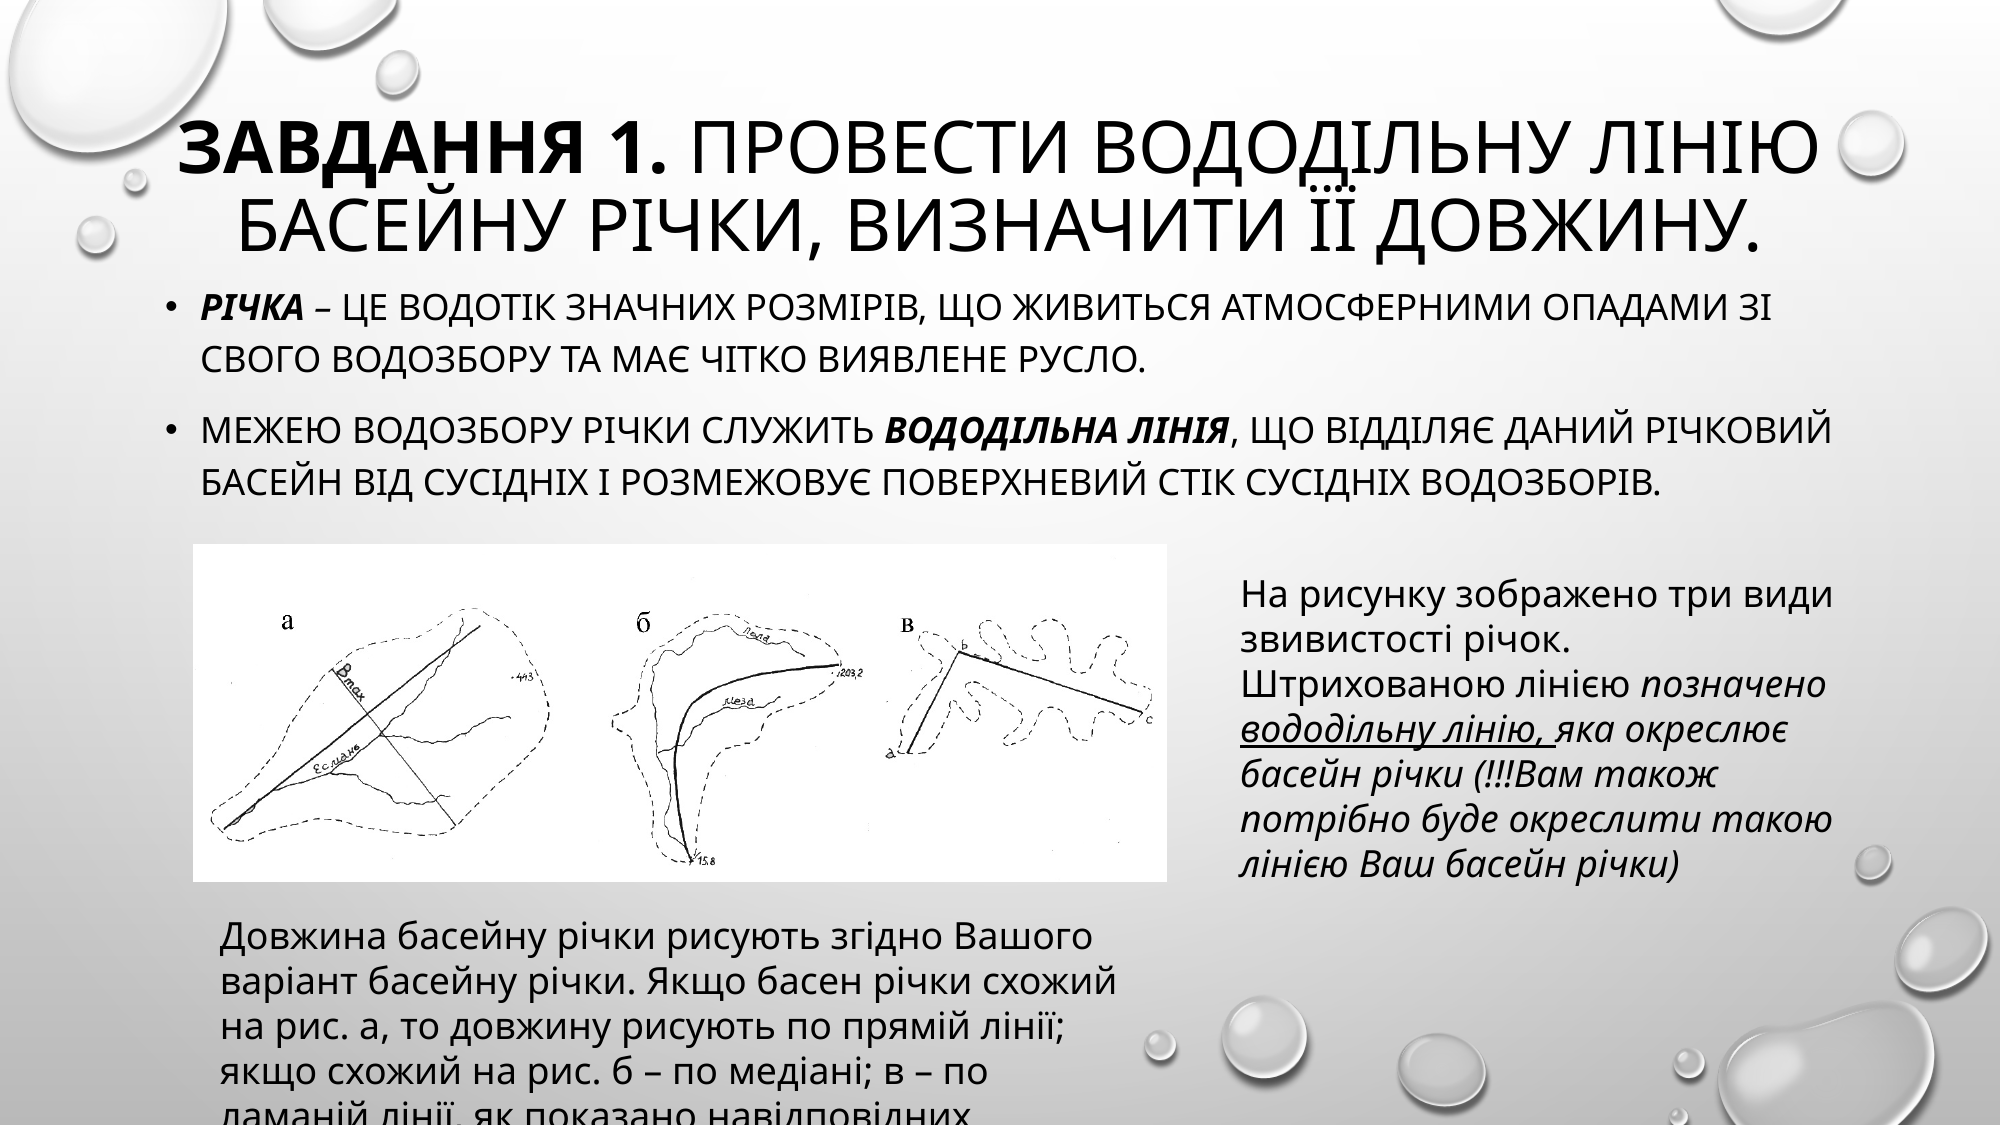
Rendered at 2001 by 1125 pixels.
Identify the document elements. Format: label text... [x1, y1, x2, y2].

picture [0, 0, 2000, 1125]
list Річка – це водотік значних розмірів, що живиться атмосферними опадами зі свого водозбору та має чітко виявлене русло. Межею водозбору річки служить вододільна лінія, що відділяє даний річковий басейн від сусідніх і розмежовує поверхневий стік сусідніх водозборів. [150, 267, 1851, 613]
title Завдання 1. Провести вододільну лінію басейну річки, визначити її довжину. [149, 101, 1851, 364]
text_box Довжина басейну річки рисують згідно Вашого варіант басейну річки. Якщо басен річки схожий на рис. а, то довжину рисують по прямій лінії; якщо схожий на рис. б – по медіані; в – по ламаній лінії, як показано навідповідних рисунках [205, 904, 1142, 1125]
text_box На рисунку зображено три види звивистості річок. Штрихованою лінією позначено вододільну лінію, яка окреслює басейн річки (!!!Вам також потрібно буде окреслити такою лінією Ваш басейн річки) [1225, 562, 1850, 893]
